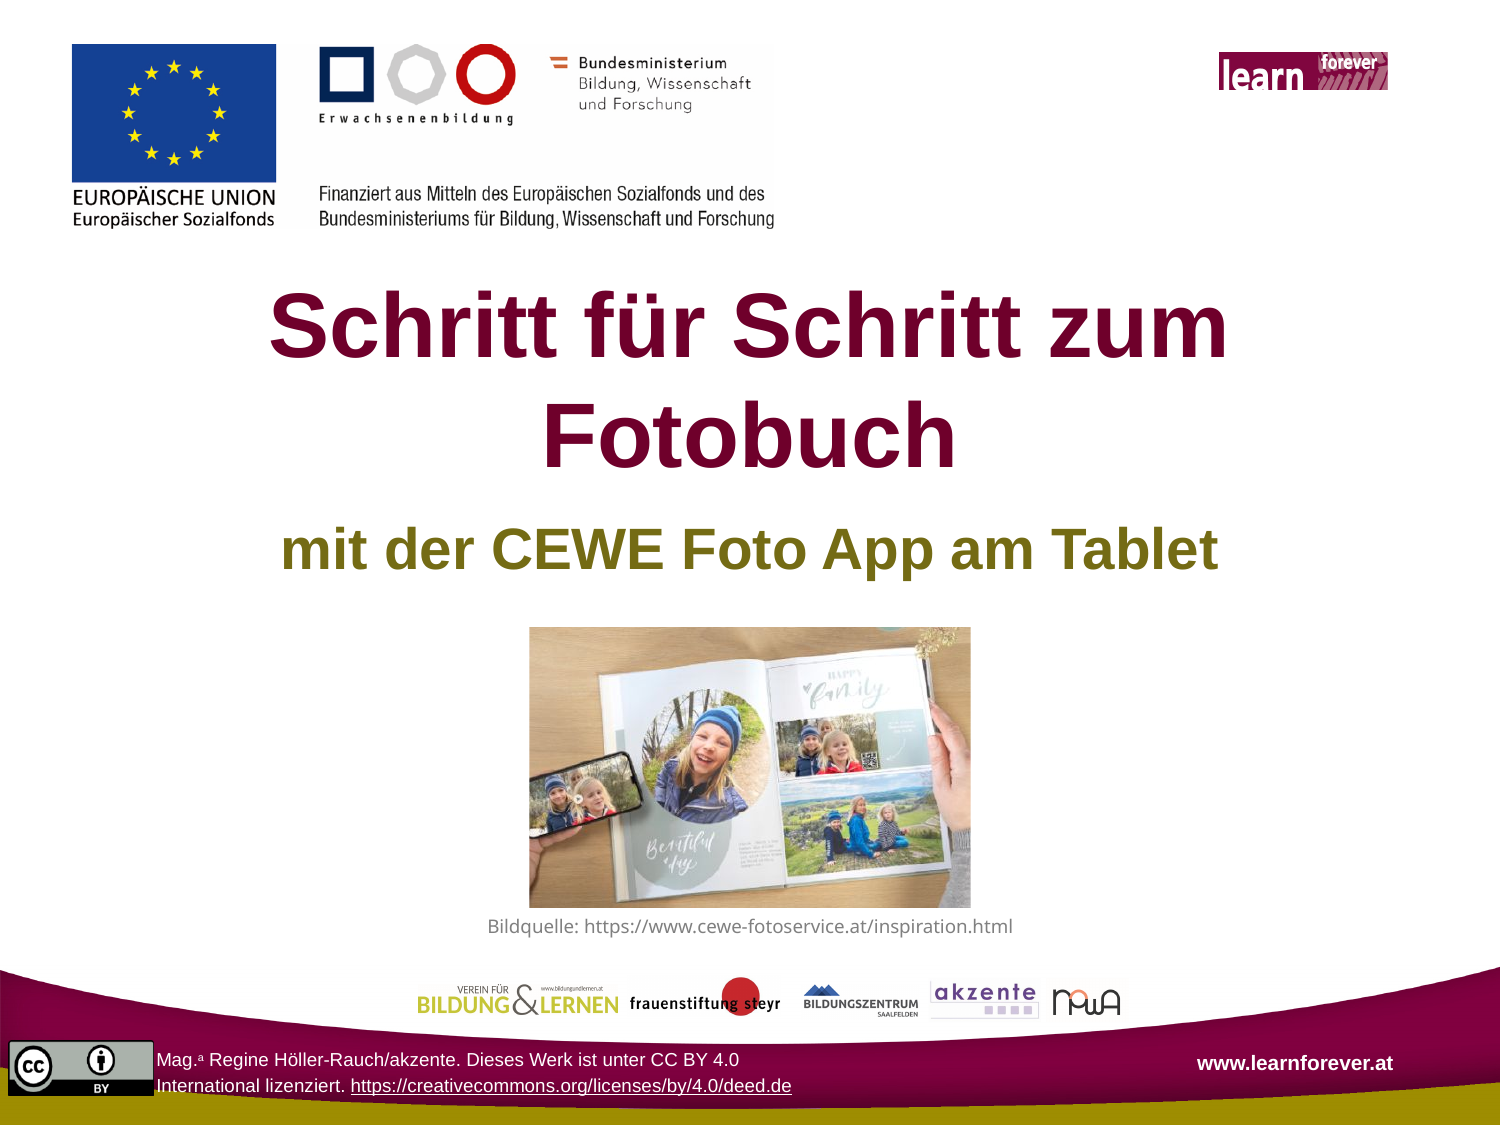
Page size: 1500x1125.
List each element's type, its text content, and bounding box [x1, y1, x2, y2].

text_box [7, 1038, 1001, 1101]
picture [528, 626, 971, 908]
text_box Bildquelle: https://www.cewe-fotoservice.at/inspiration.html [472, 907, 1028, 945]
picture [1219, 52, 1388, 90]
picture [0, 964, 1500, 1125]
picture [70, 44, 774, 229]
subtitle mit der CEWE Foto App am Tablet [225, 503, 1275, 791]
title Schritt für Schritt zum Fotobuch [112, 255, 1388, 497]
